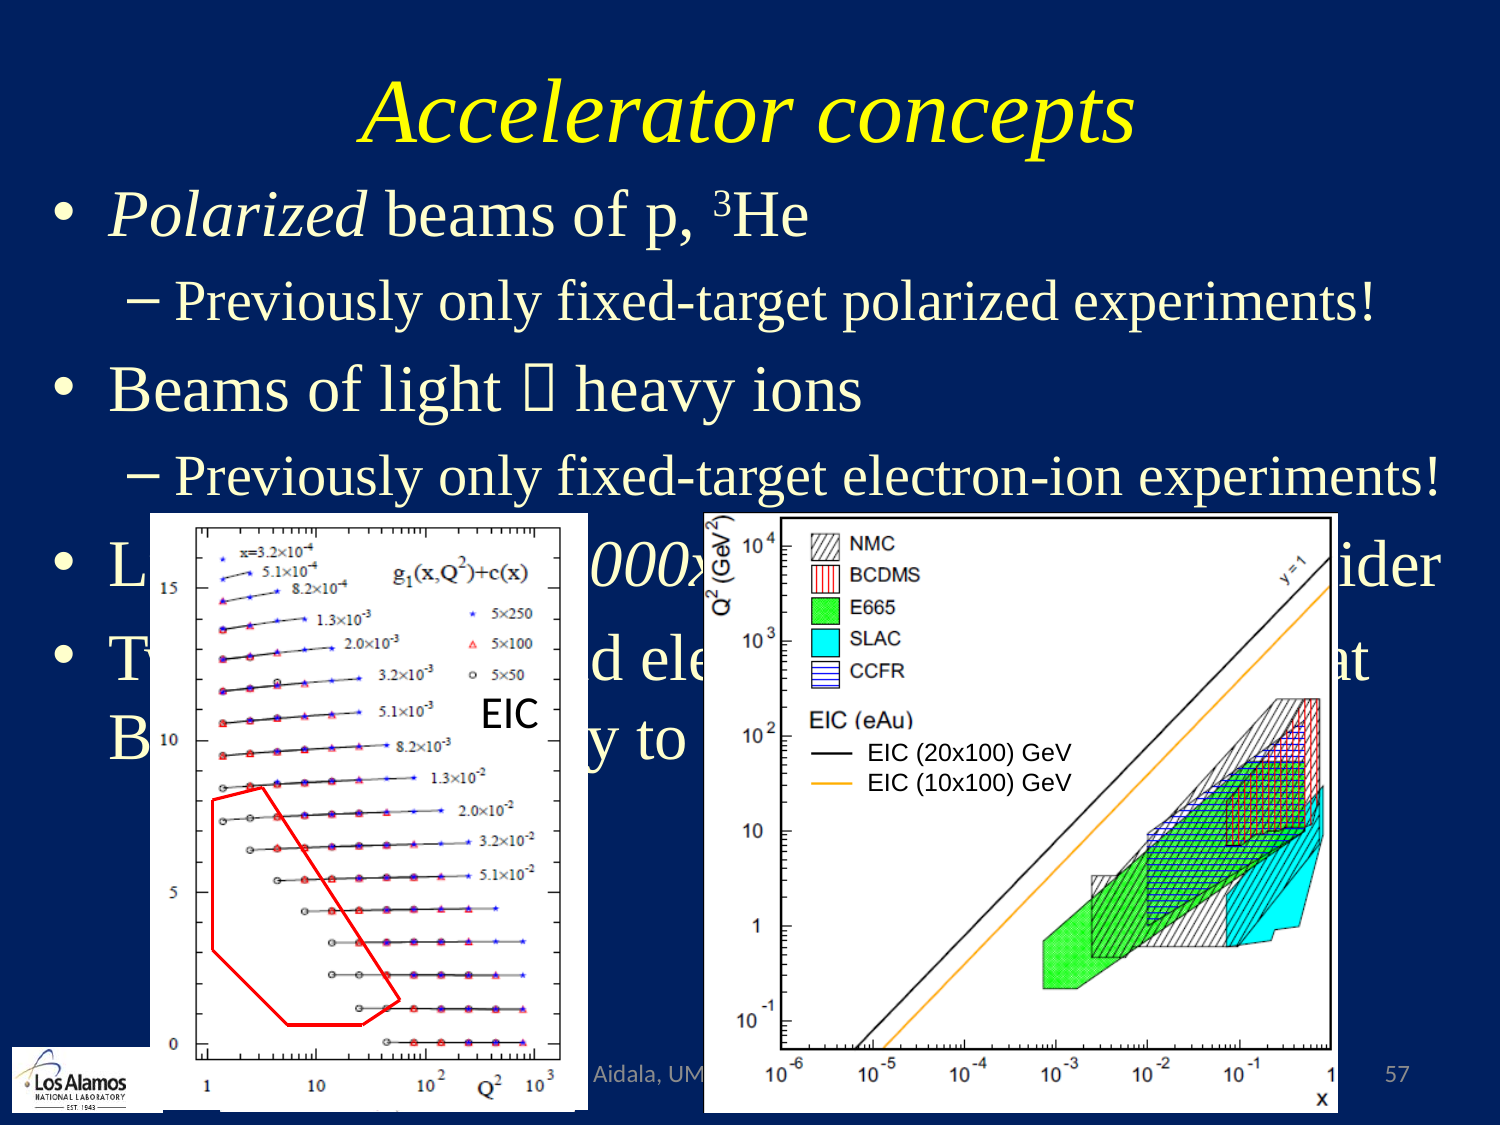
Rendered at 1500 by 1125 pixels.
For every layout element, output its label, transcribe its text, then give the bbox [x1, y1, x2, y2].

list Polarized beams of p, 3He Previously only fixed-target polarized experiments! Beams of light  heavy ions Previously only fixed-target electron-ion experiments! Luminosity 100-1000x that of HERA e+p collider Two concepts: Add electron facility to RHIC at BNL or ion facility to CEBAF at JLab [37, 162, 1463, 938]
picture [12, 1047, 163, 1113]
footer C. Aidala, UMich, February 13, 2012 [591, 1042, 698, 1103]
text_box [149, 513, 588, 1110]
picture [703, 512, 1338, 1113]
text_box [212, 787, 401, 1026]
slide_number 57 [1342, 1042, 1425, 1103]
title Accelerator concepts [75, 12, 1425, 162]
